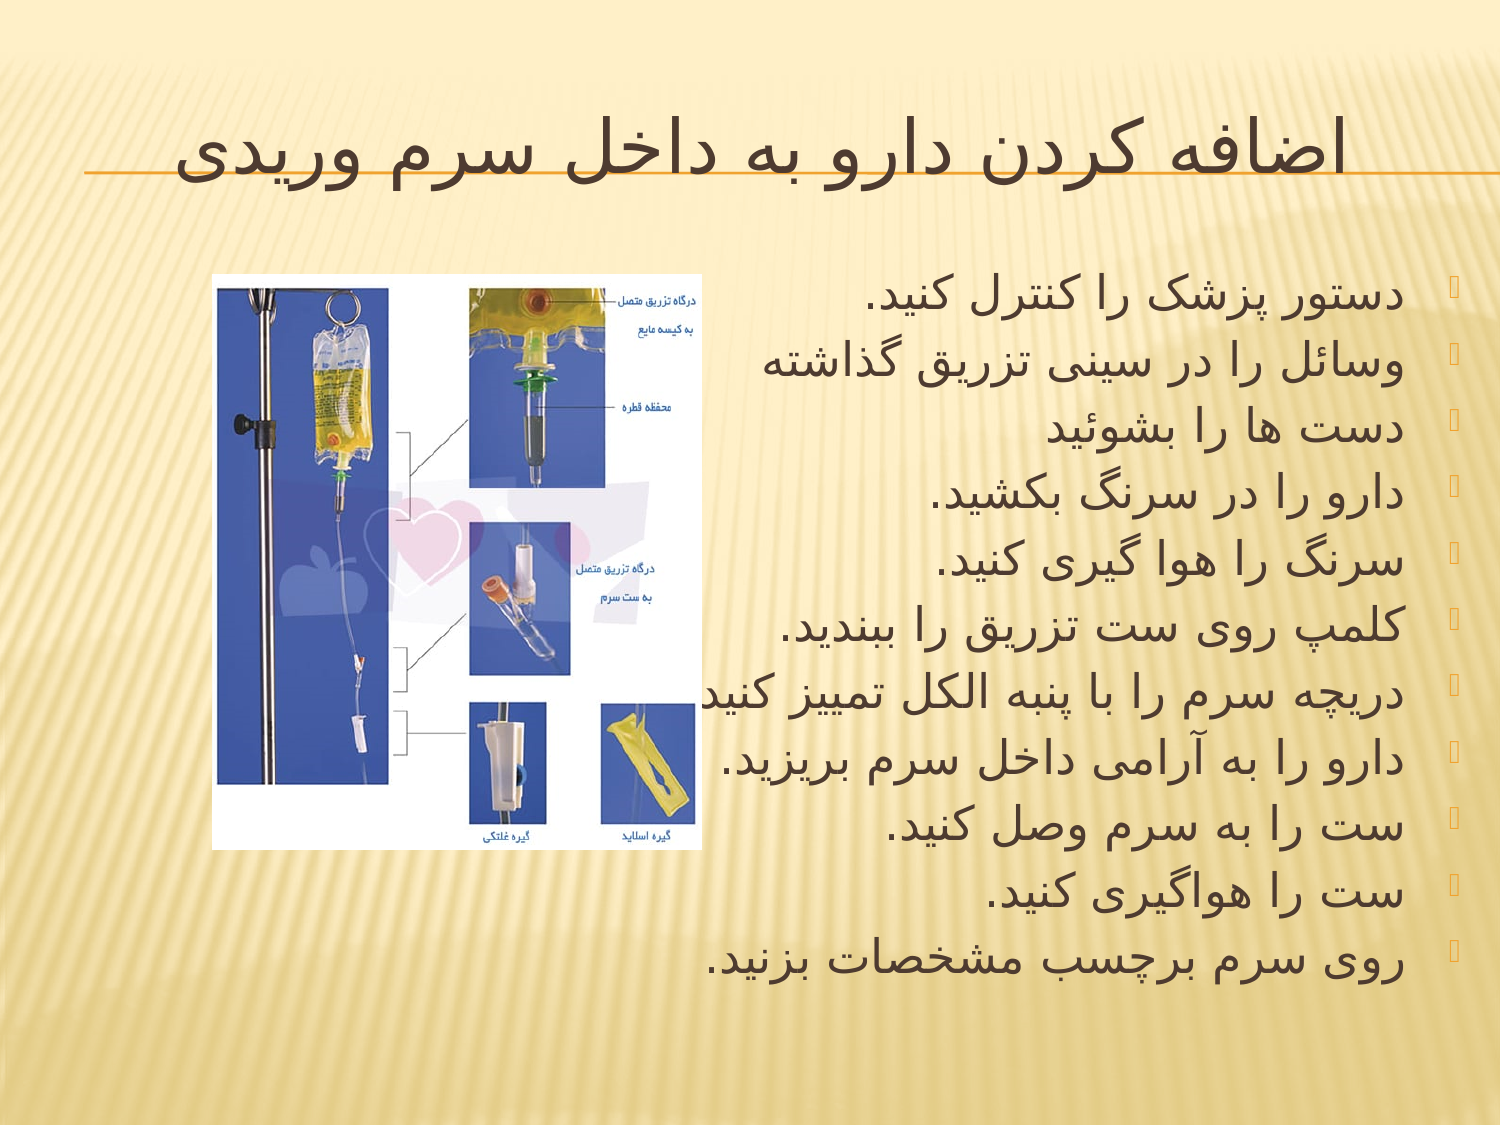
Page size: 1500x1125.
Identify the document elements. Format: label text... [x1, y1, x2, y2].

picture [212, 274, 702, 851]
title اضافه کردن دارو به داخل سرم وریدی [50, 75, 1475, 213]
list دستور پزشک را کنترل کنید. وسائل را در سینی تزریق گذاشته دست ها را بشوئید دارو را در سرنگ بکشید. سرنگ را هوا گیری کنید. کلمپ روی ست تزریق را ببندید. دریچه سرم را با پنبه الکل تمییز کنید. دارو را به آرامی داخل سرم بریزید. ست را به سرم وصل کنید. ست را هواگیری کنید. روی سرم برچسب مشخصات بزنید. [50, 254, 1475, 998]
